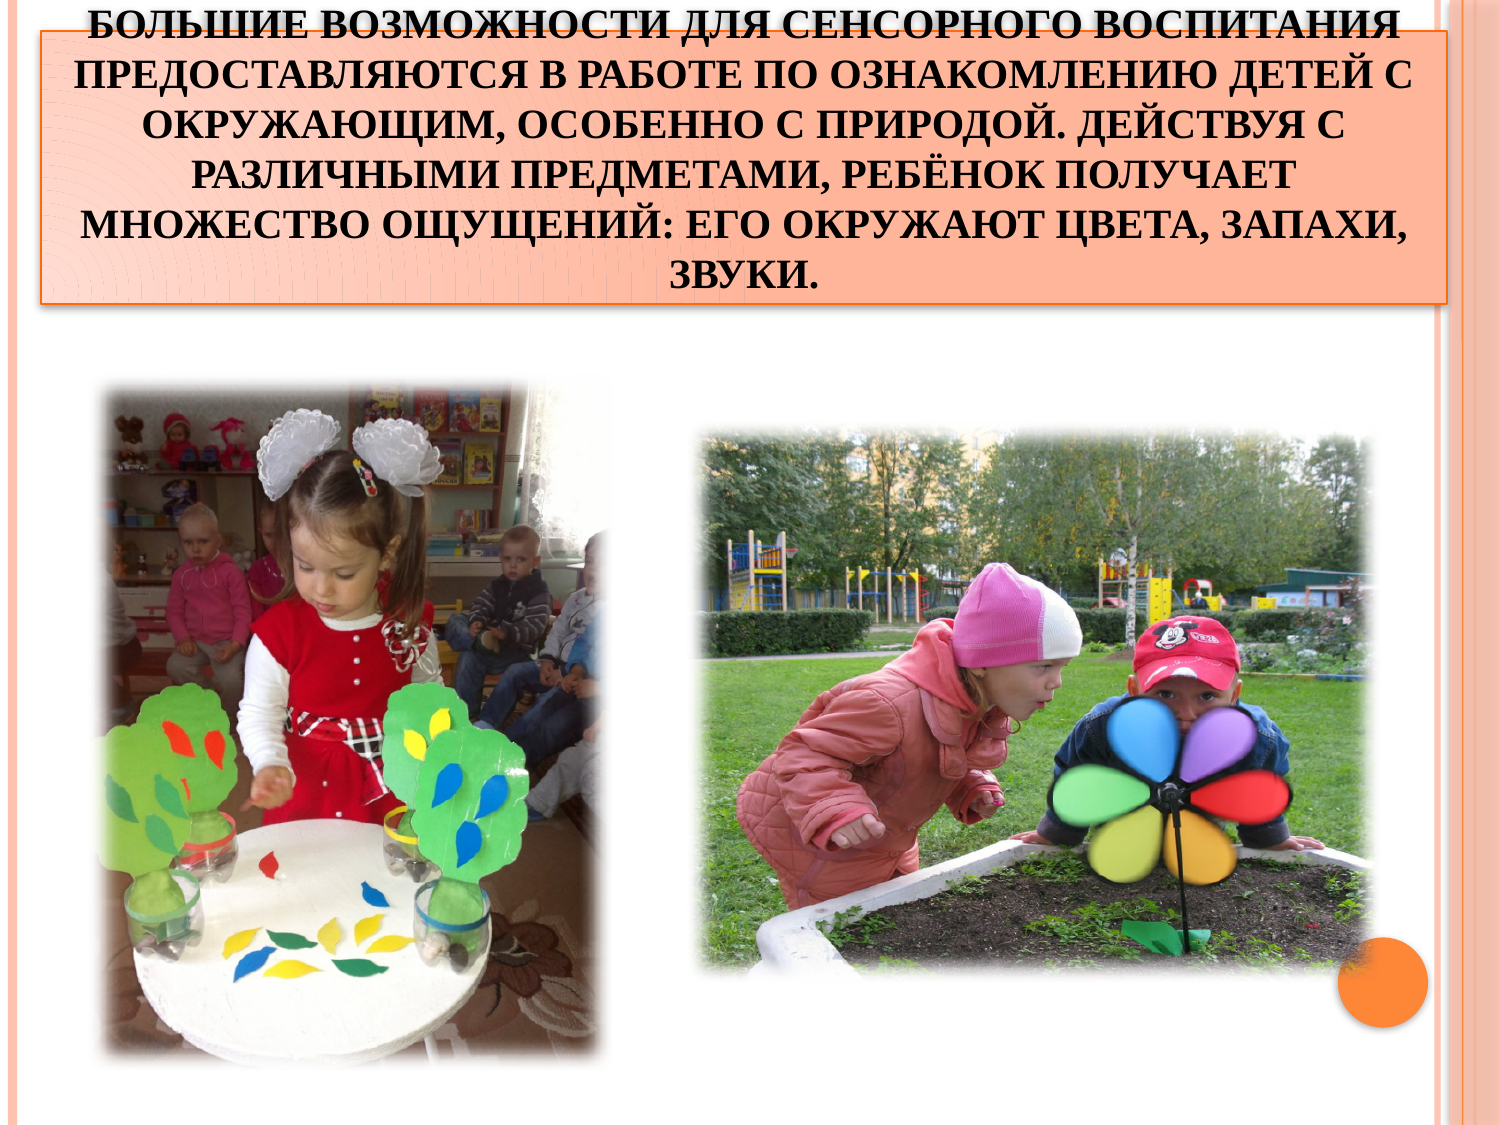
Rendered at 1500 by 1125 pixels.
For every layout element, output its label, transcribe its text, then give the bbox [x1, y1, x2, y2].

picture [685, 420, 1382, 984]
picture [87, 372, 613, 1073]
title Большие возможности для сенсорного воспитания предоставляются в работе по ознакомлению детей с окружающим, особенно с природой. Действуя с различными предметами, ребёнок получает множество ощущений: его окружают цвета, запахи, звуки. [40, 30, 1448, 305]
